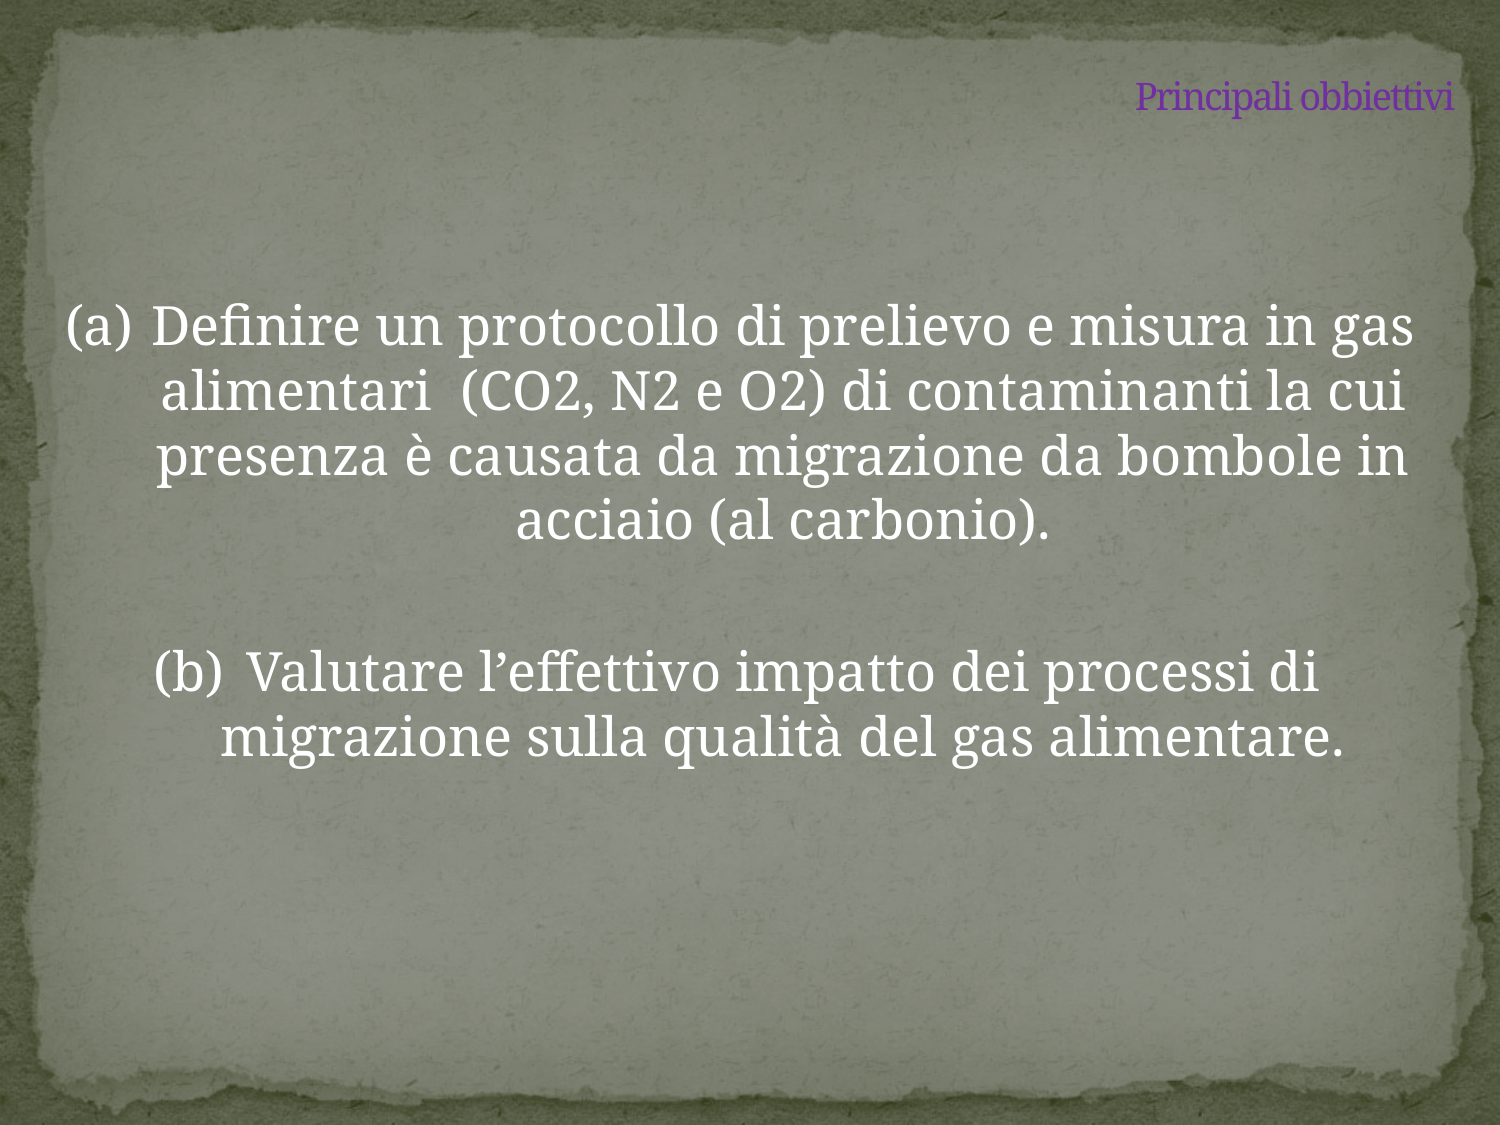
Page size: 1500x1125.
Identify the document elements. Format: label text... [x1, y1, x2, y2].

list Definire un protocollo di prelievo e misura in gas alimentari (CO2, N2 e O2) di contaminanti la cui presenza è causata da migrazione da bombole in acciaio (al carbonio). Valutare l’effettivo impatto dei processi di migrazione sulla qualità del gas alimentare. [29, 208, 1459, 776]
text_box Principali obbiettivi [1120, 54, 1500, 126]
